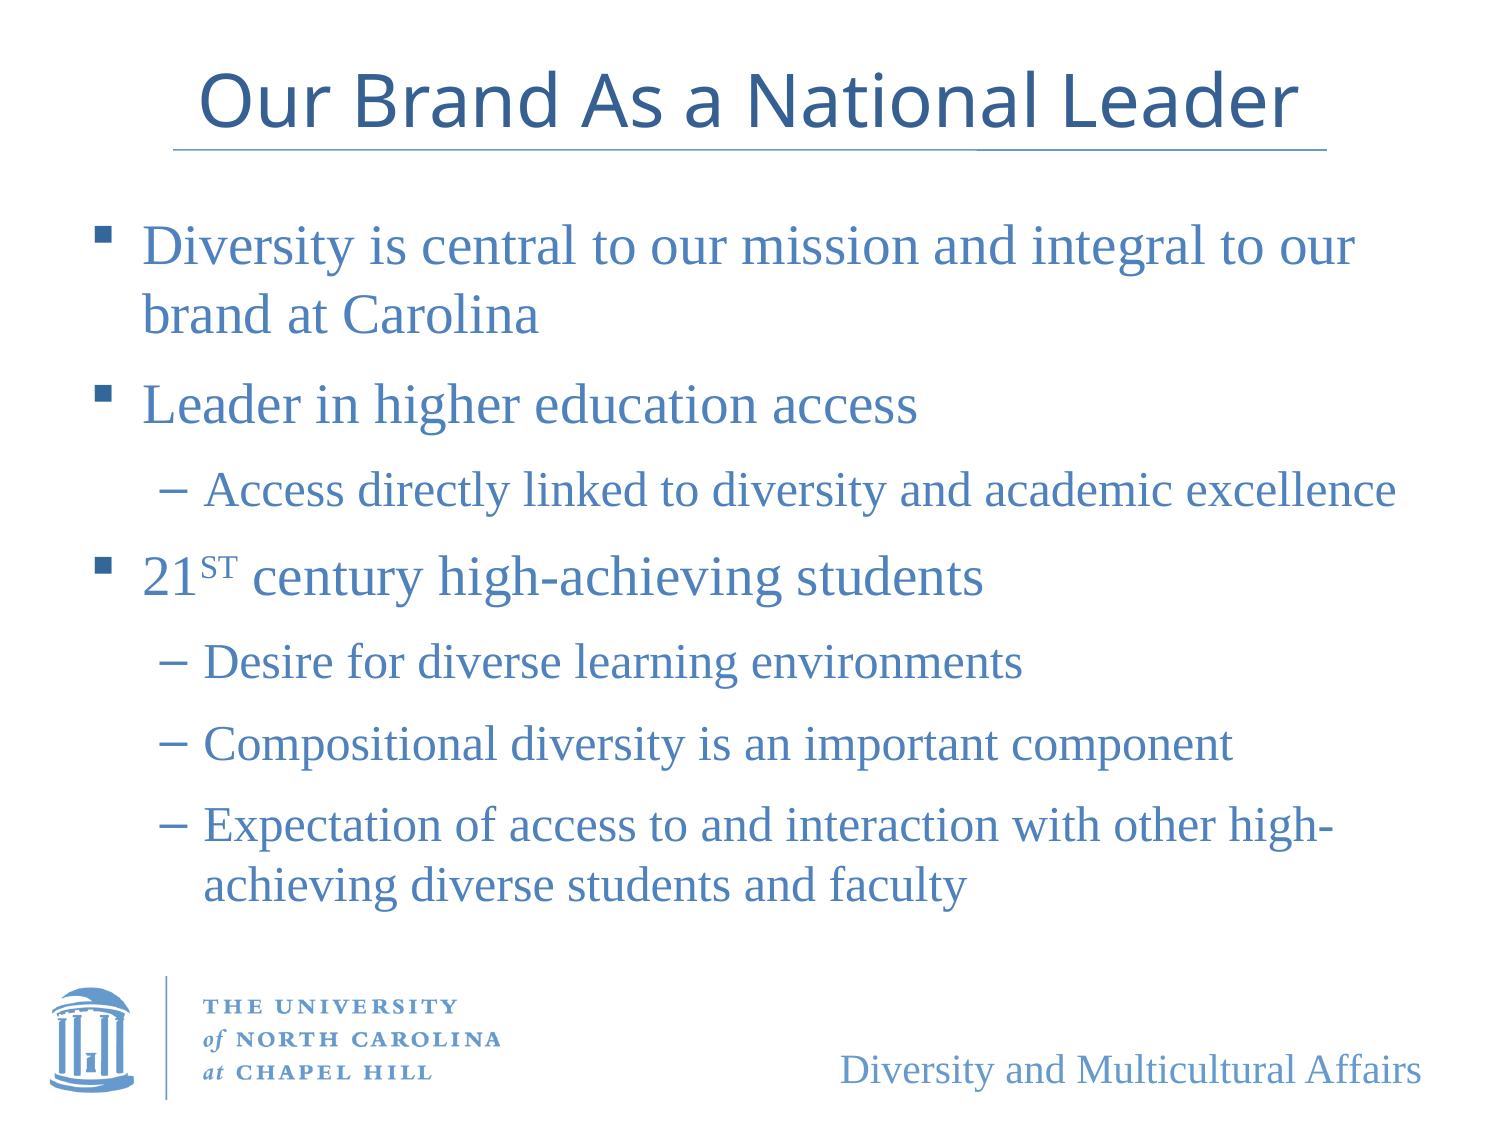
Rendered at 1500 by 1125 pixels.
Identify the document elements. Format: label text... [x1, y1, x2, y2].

title Our Brand As a National Leader [75, 45, 1425, 150]
list Diversity is central to our mission and integral to our brand at Carolina Leader in higher education access Access directly linked to diversity and academic excellence 21st century high-achieving students Desire for diverse learning environments Compositional diversity is an important component Expectation of access to and interaction with other high-achieving diverse students and faculty [75, 200, 1425, 963]
